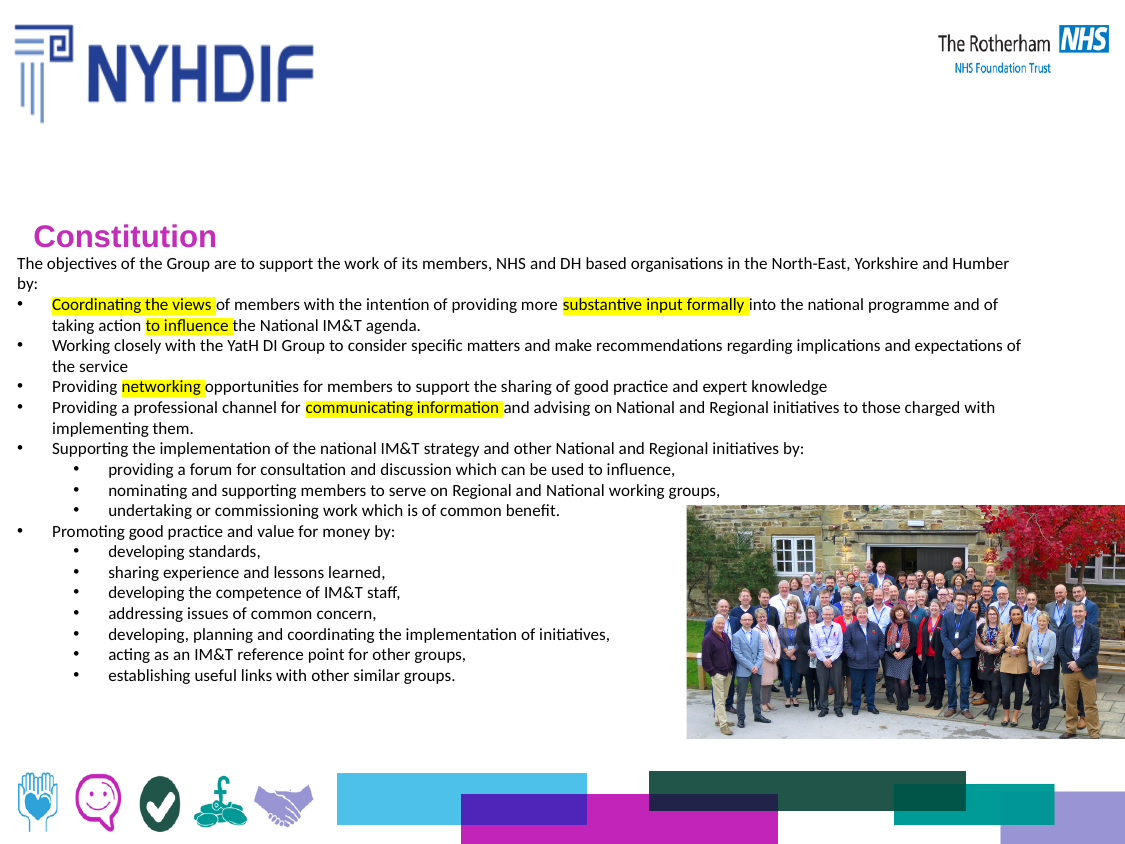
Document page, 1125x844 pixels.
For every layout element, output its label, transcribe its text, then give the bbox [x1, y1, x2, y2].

picture [0, 0, 1125, 844]
text_box The objectives of the Group are to support the work of its members, NHS and DH based organisations in the North-East, Yorkshire and Humber by: Coordinating the views of members with the intention of providing more substantive input formally into the national programme and of taking action to influence the National IM&T agenda. Working closely with the YatH DI Group to consider specific matters and make recommendations regarding implications and expectations of the service Providing networking opportunities for members to support the sharing of good practice and expert knowledge Providing a professional channel for communicating information and advising on National and Regional initiatives to those charged with implementing them. Supporting the implementation of the national IM&T strategy and other National and Regional initiatives by: providing a forum for consultation and discussion which can be used to influence, nominating and supporting members to serve on Regional and National working groups, undertaking or commissioning work which is of common benefit. Promoting good practice and value for money by: developing standards, sharing experience and lessons learned, developing the competence of IM&T staff, addressing issues of common concern, developing, planning and coordinating the implementation of initiatives, acting as an IM&T reference point for other groups, establishing useful links with other similar groups. [0, 243, 1043, 681]
text_box Constitution [22, 191, 643, 243]
